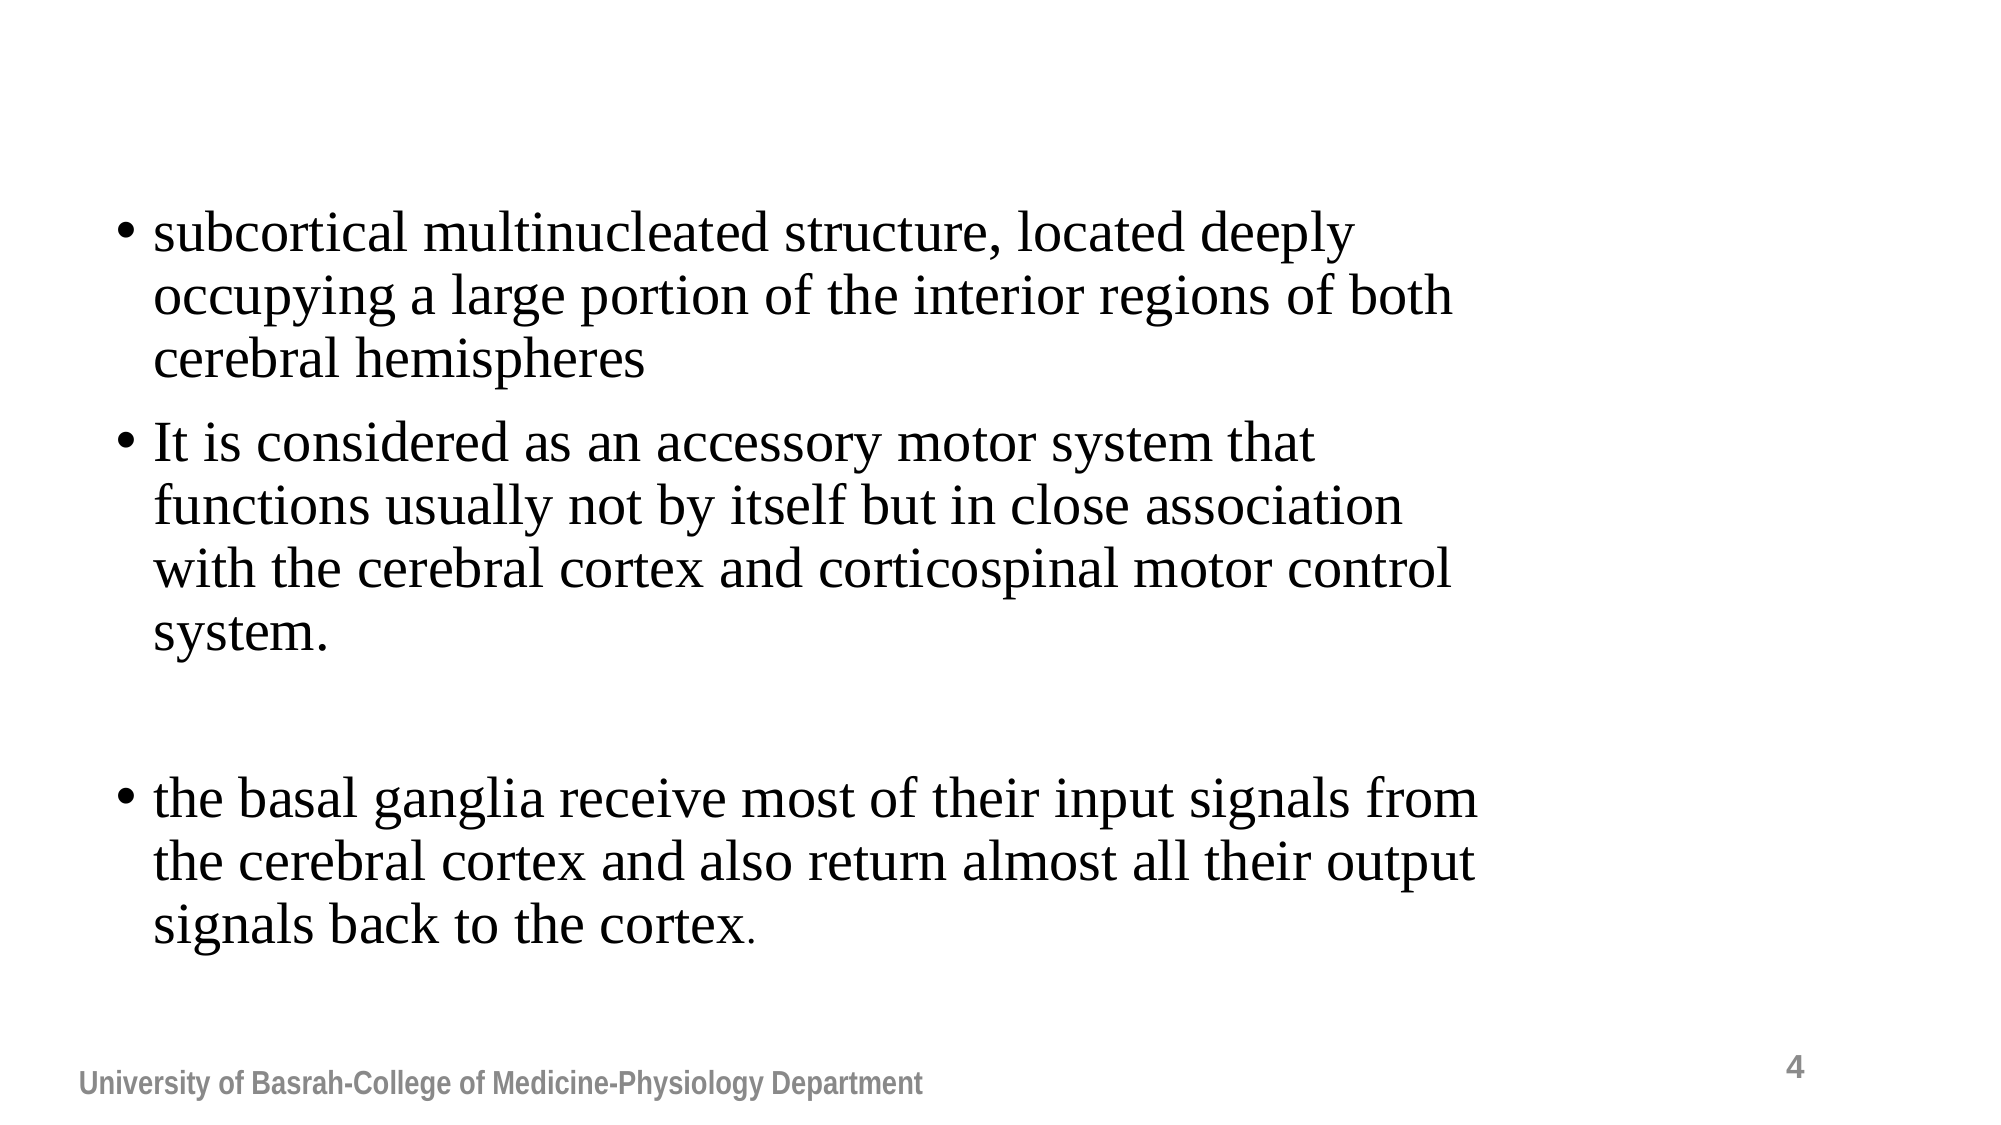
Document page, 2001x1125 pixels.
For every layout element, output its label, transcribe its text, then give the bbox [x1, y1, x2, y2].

text_box 4 [1460, 1035, 1820, 1096]
list subcortical multinucleated structure, located deeply occupying a large portion of the interior regions of both cerebral hemispheres It is considered as an accessory motor system that functions usually not by itself but in close association with the cerebral cortex and corticospinal motor control system. the basal ganglia receive most of their input signals from the cerebral cortex and also return almost all their output signals back to the cortex. [100, 193, 1522, 991]
text_box University of Basrah-College of Medicine-Physiology Department [37, 1051, 966, 1112]
